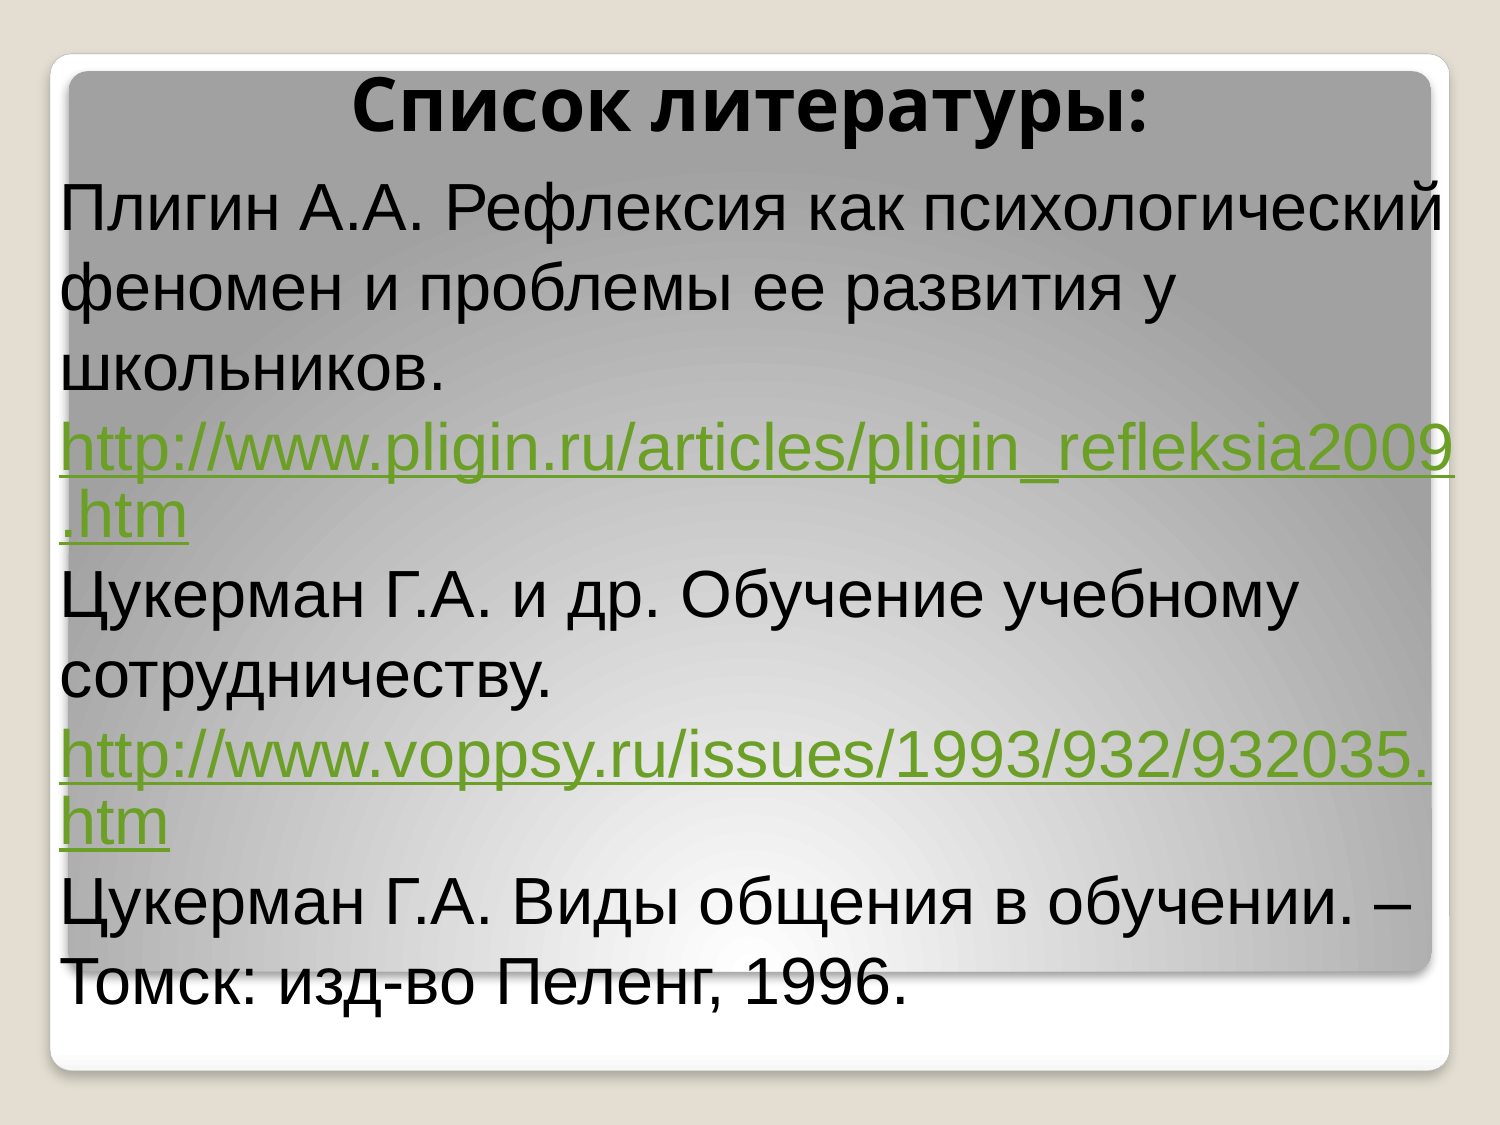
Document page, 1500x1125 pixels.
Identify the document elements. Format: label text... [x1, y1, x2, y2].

title Список литературы: [75, 0, 1425, 148]
list Плигин А.А. Рефлексия как психологический феномен и проблемы ее развития у школьников. http://www.pligin.ru/articles/pligin_refleksia2009.htm Цукерман Г.А. и др. Обучение учебному сотрудничеству. http://www.voppsy.ru/issues/1993/932/932035.htm Цукерман Г.А. Виды общения в обучении. – Томск: изд-во Пеленг, 1996. [29, 148, 1471, 1094]
